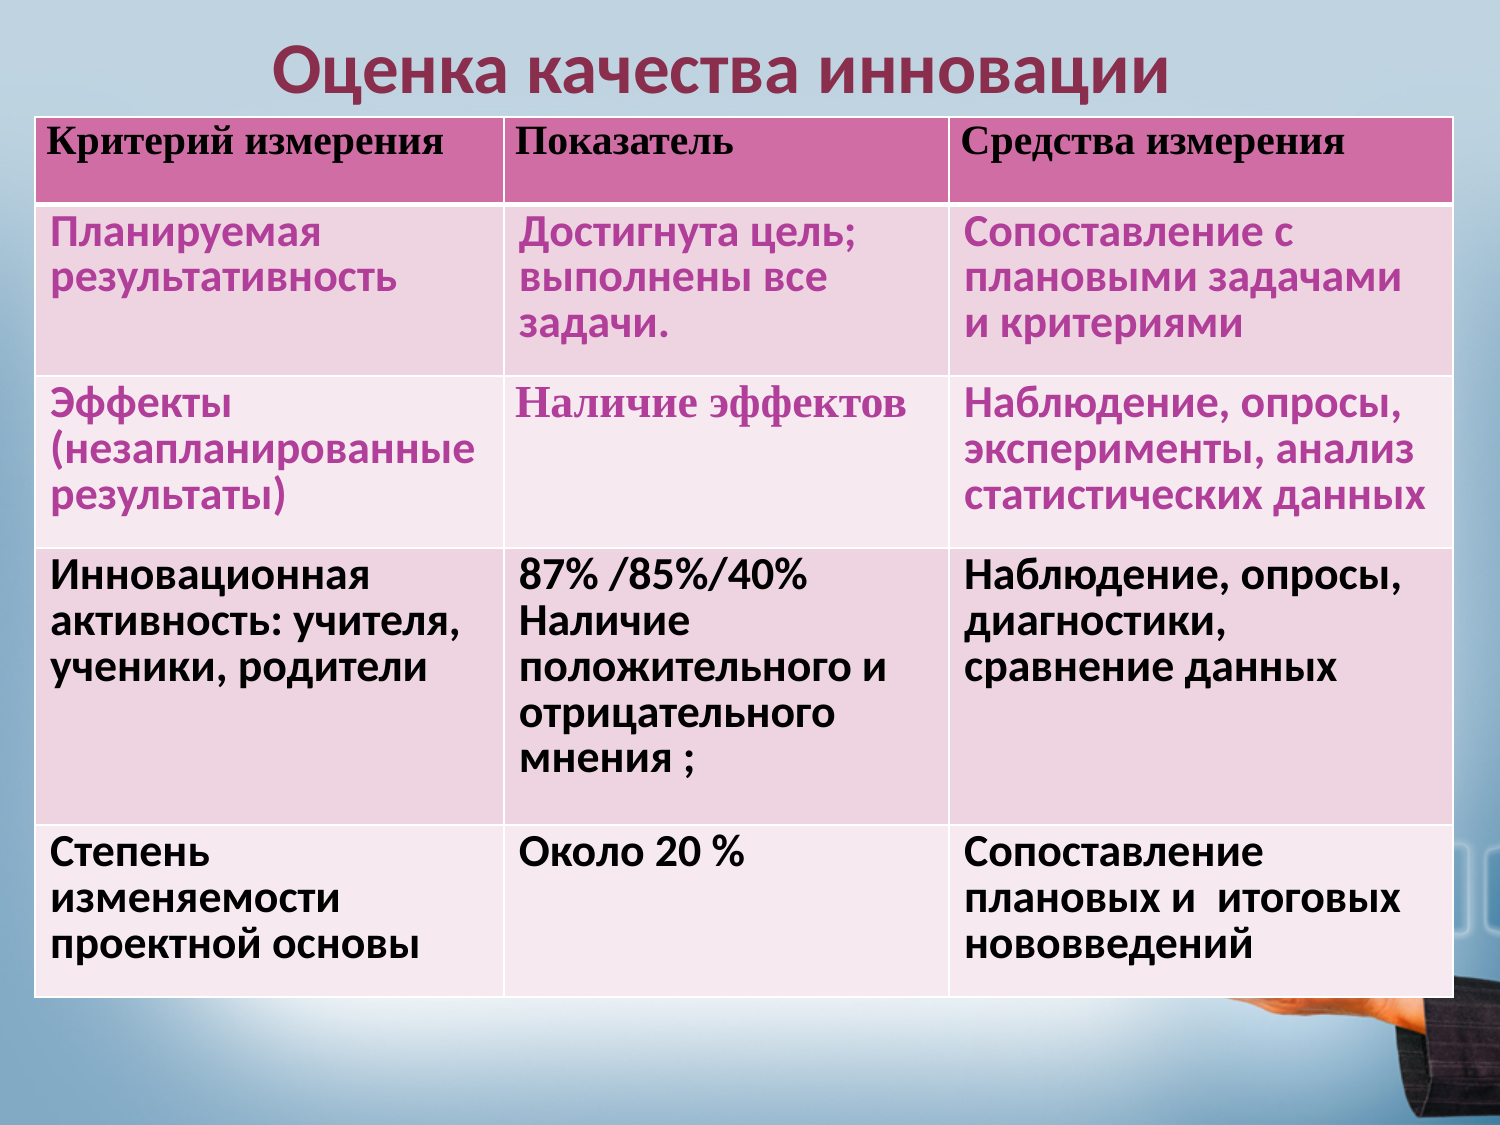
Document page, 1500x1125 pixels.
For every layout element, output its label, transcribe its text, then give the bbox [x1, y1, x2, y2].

table_cell Сопоставление с плановыми задачами и критериями [950, 207, 1452, 375]
table_cell Степень изменяемости проектной основы [36, 826, 503, 996]
table_cell Эффекты (незапланированные результаты) [36, 377, 503, 547]
text_box Оценка качества инновации [257, 23, 1357, 106]
table_header Показатель [505, 118, 948, 202]
table_cell Наблюдение, опросы, эксперименты, анализ статистических данных [950, 377, 1452, 547]
table_cell Наличие эффектов [505, 377, 948, 547]
table_cell Достигнута цель; выполнены все задачи. [505, 207, 948, 375]
table_cell Сопоставление плановых и итоговых нововведений [950, 826, 1452, 996]
table_header Средства измерения [950, 118, 1452, 202]
picture [0, 0, 1500, 1125]
table_cell 87% /85%/40% Наличие положительного и отрицательного мнения ; [505, 549, 948, 824]
table_cell Наблюдение, опросы, диагностики, сравнение данных [950, 549, 1452, 824]
table_header Критерий измерения [36, 118, 503, 202]
table_cell Планируемая результативность [36, 207, 503, 375]
table_cell Около 20 % [505, 826, 948, 996]
table_cell Инновационная активность: учителя, ученики, родители [36, 549, 503, 824]
